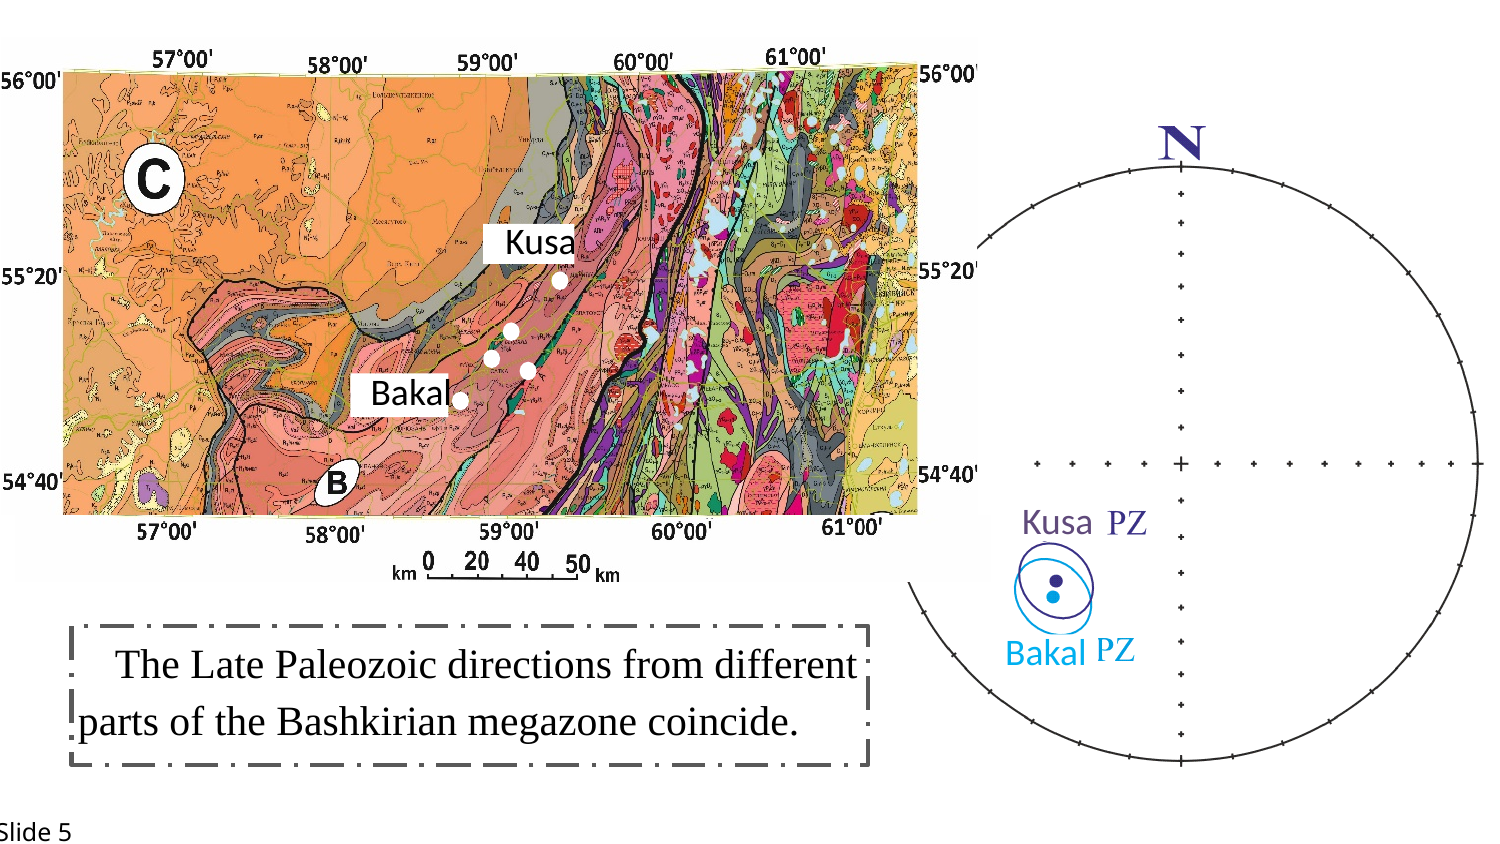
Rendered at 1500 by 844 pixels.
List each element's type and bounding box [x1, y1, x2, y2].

text_box [995, 126, 1485, 767]
text_box [1, 36, 991, 844]
